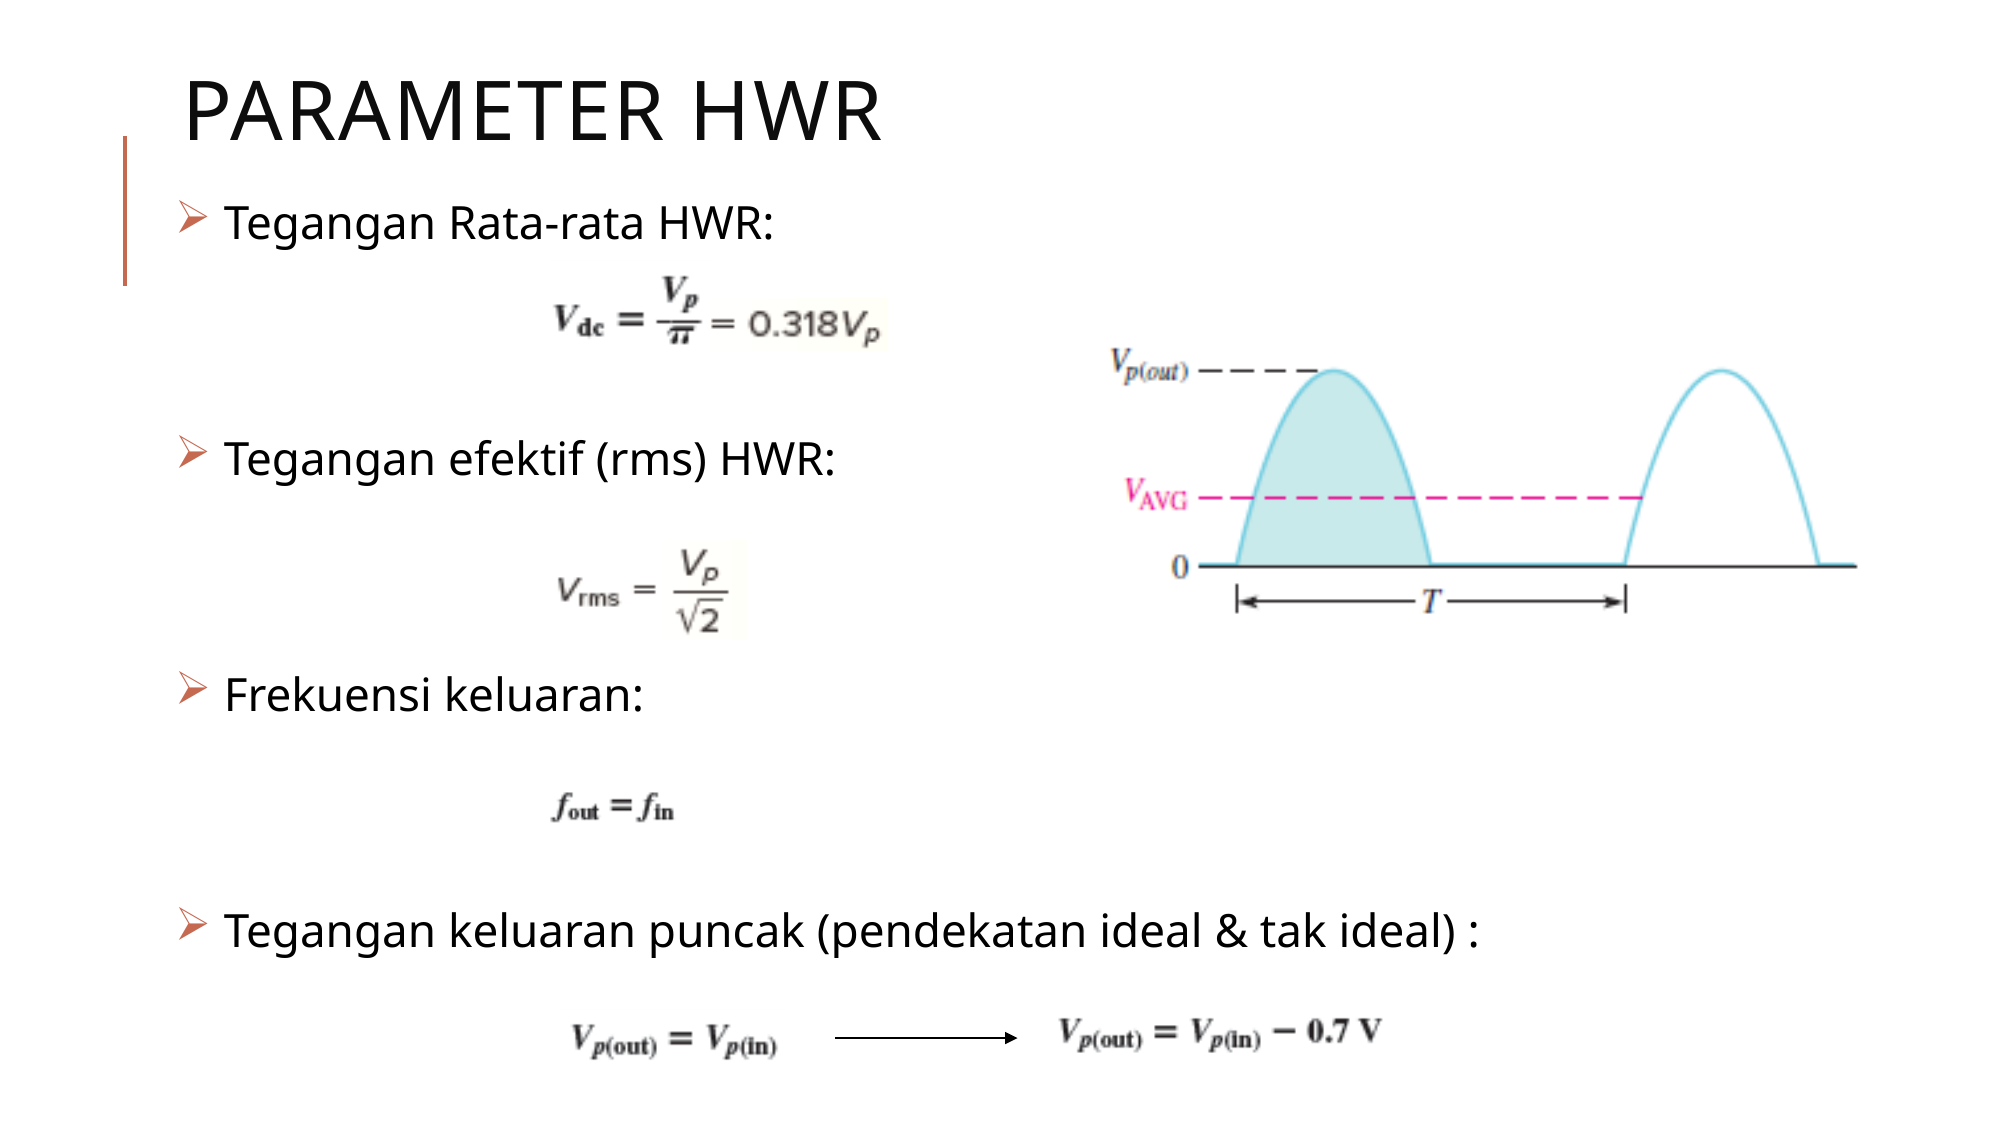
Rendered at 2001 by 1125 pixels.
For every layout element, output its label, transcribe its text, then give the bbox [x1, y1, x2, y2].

picture [548, 782, 686, 834]
picture [562, 1008, 788, 1072]
title Parameter hwr [168, 69, 1763, 165]
picture [548, 258, 889, 353]
picture [548, 540, 748, 640]
picture [1091, 328, 1877, 640]
picture [1050, 1000, 1390, 1063]
list Tegangan Rata-rata HWR: Tegangan efektif (rms) HWR: Frekuensi keluaran: Tegangan keluaran puncak (pendekatan ideal & tak ideal) : [168, 192, 1763, 1001]
